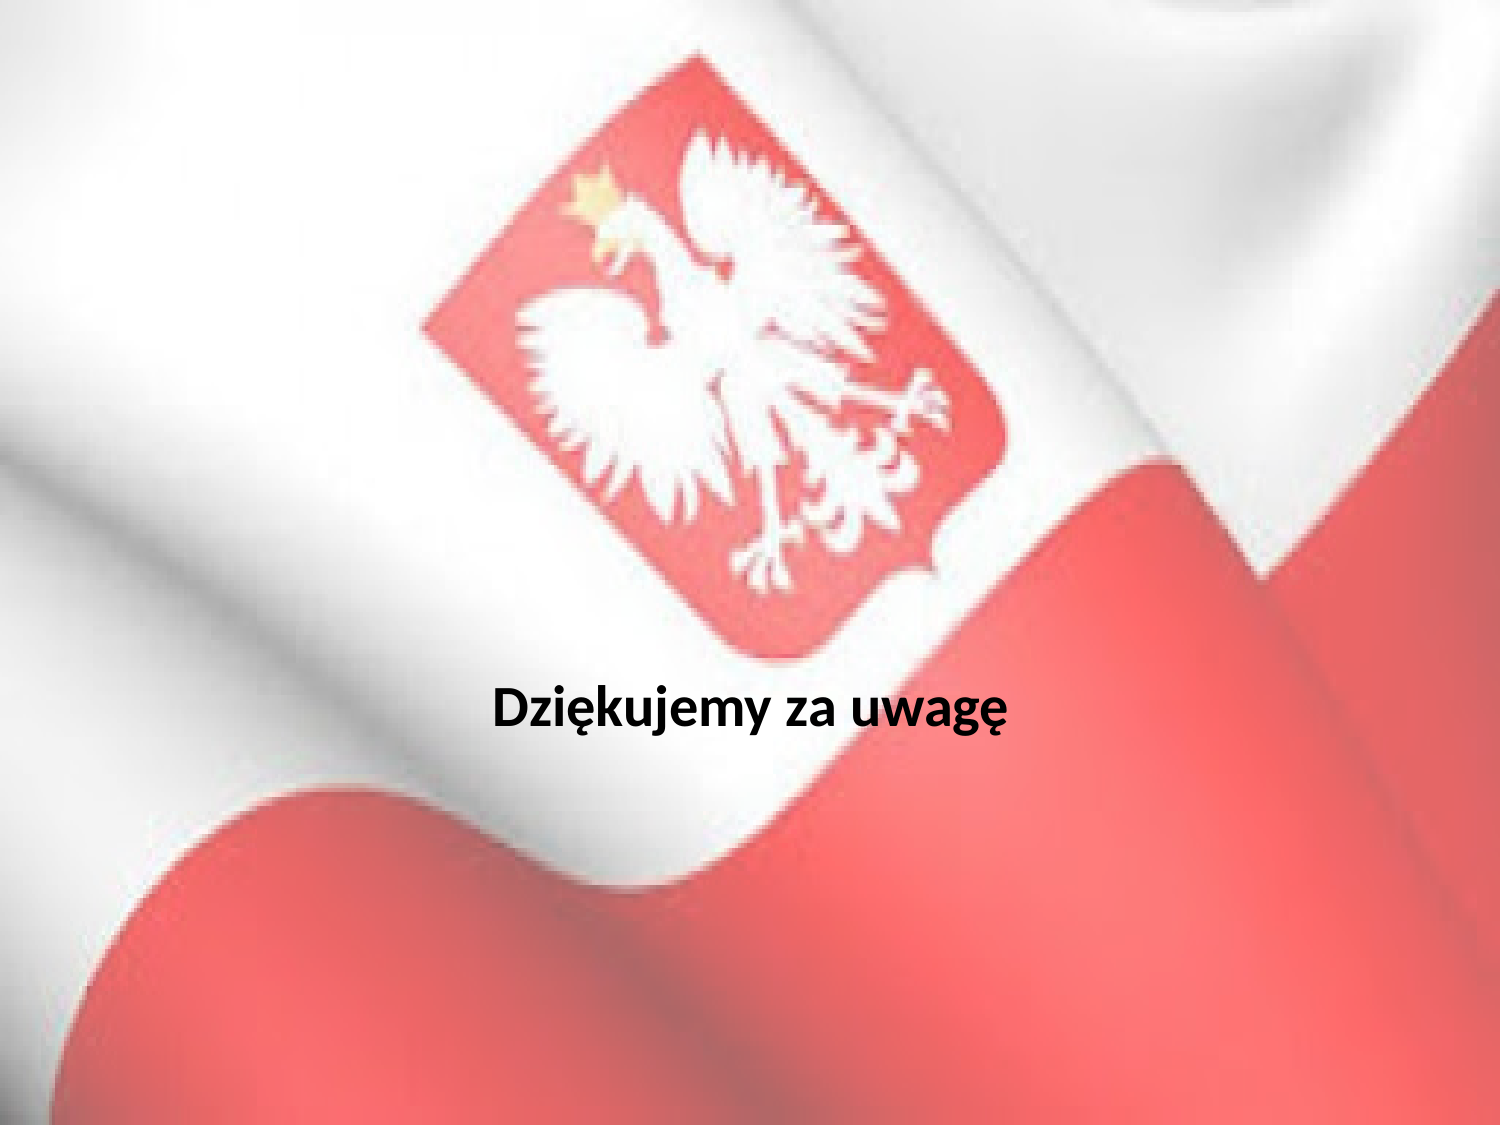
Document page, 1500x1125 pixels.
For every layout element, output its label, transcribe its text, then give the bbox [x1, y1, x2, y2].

title Dziękujemy za uwagę [76, 609, 1425, 797]
